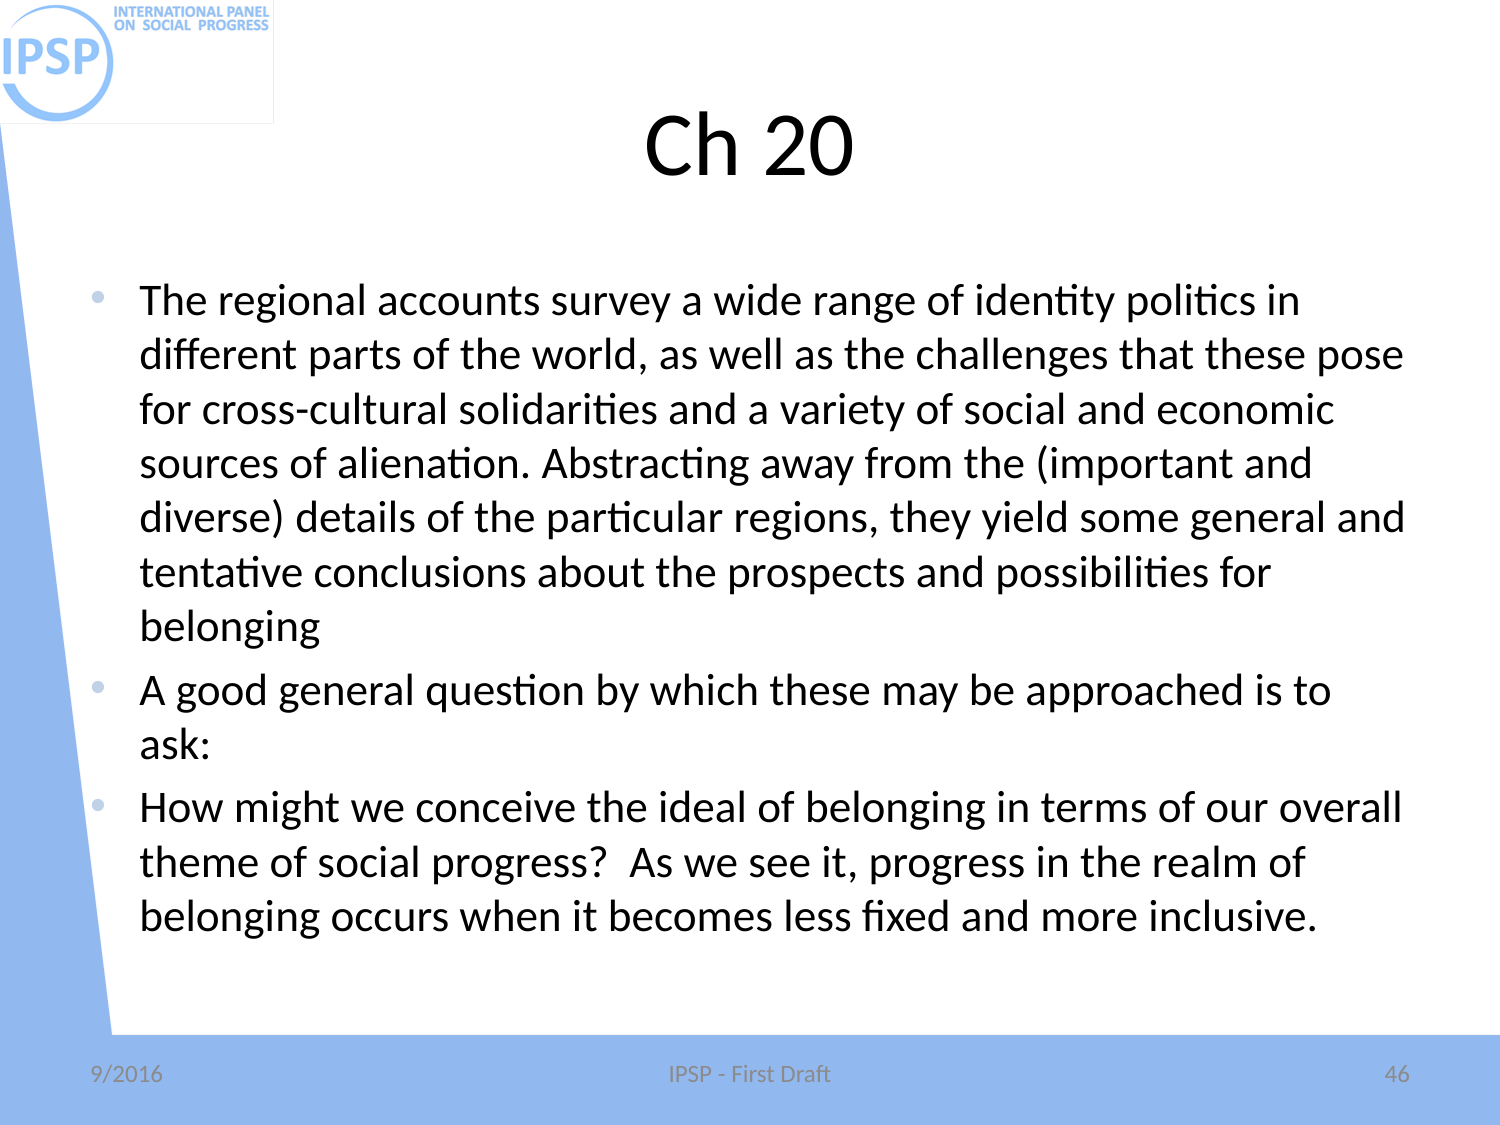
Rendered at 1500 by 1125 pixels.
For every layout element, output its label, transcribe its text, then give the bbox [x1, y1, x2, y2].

list The regional accounts survey a wide range of identity politics in different parts of the world, as well as the challenges that these pose for cross-cultural solidarities and a variety of social and economic sources of alienation. Abstracting away from the (important and diverse) details of the particular regions, they yield some general and tentative conclusions about the prospects and possibilities for belonging A good general question by which these may be approached is to ask: How might we conceive the ideal of belonging in terms of our overall theme of social progress? As we see it, progress in the realm of belonging occurs when it becomes less fixed and more inclusive. [75, 262, 1425, 1005]
slide_number 9/2016 [75, 1042, 425, 1103]
title Ch 20 [75, 45, 1425, 233]
slide_number 46 [1074, 1042, 1425, 1103]
footer IPSP - First Draft [512, 1042, 988, 1103]
